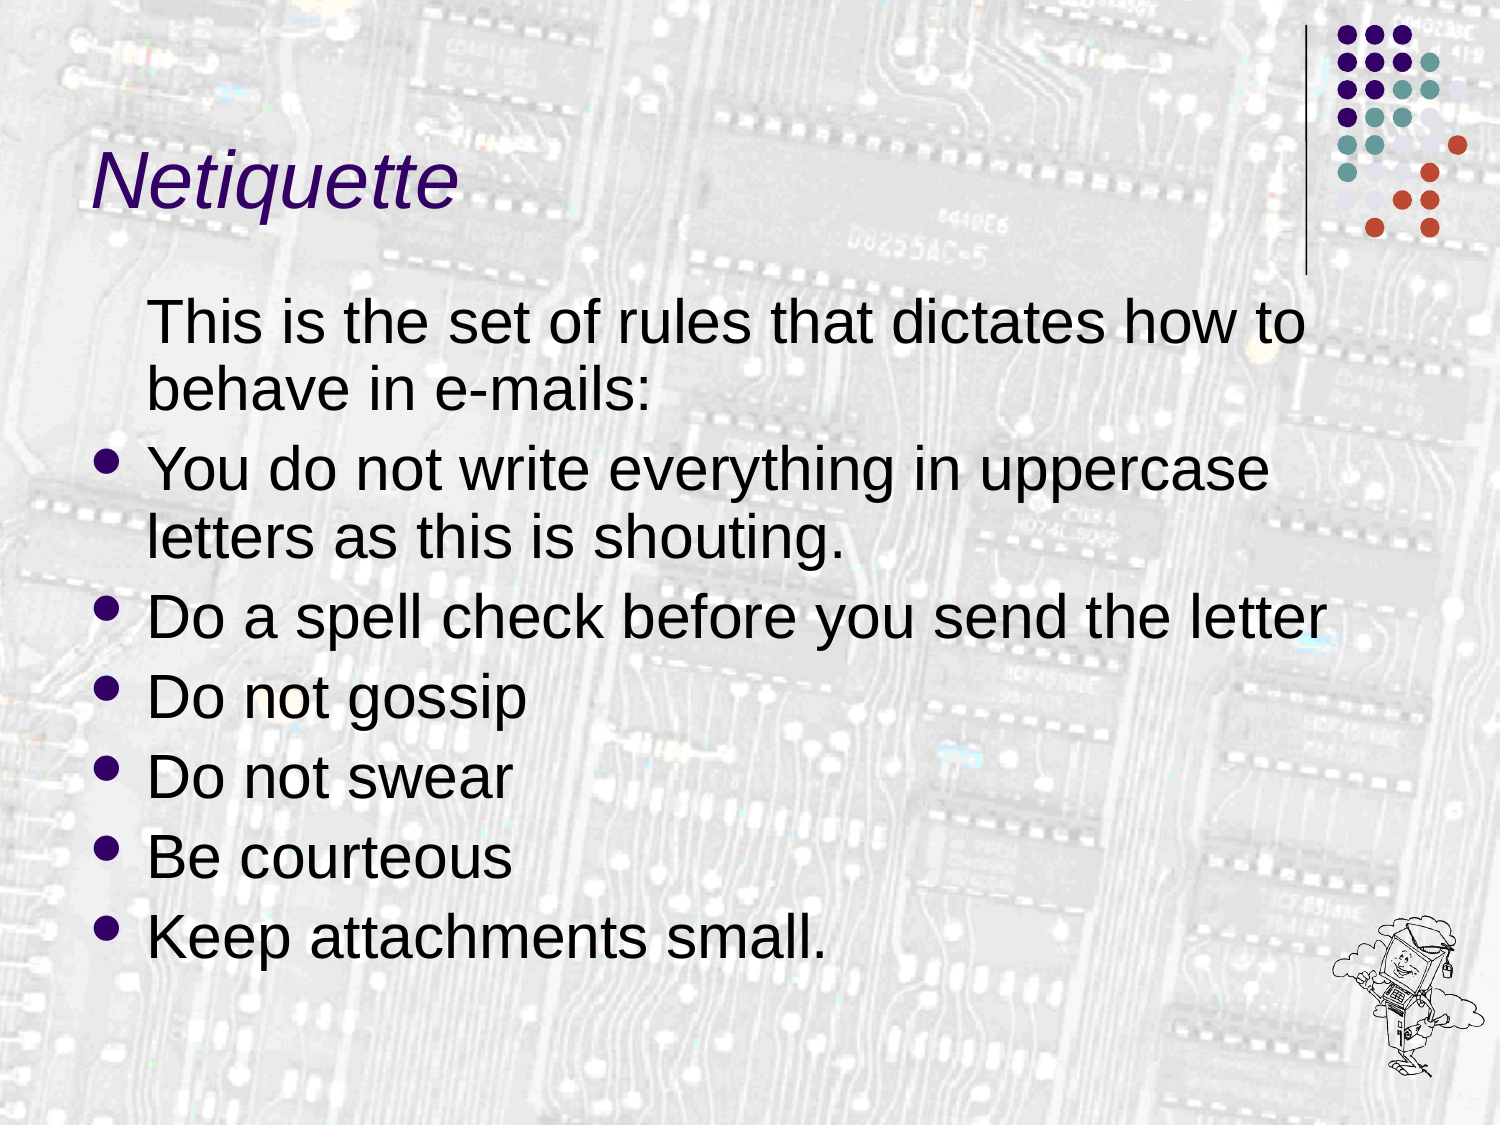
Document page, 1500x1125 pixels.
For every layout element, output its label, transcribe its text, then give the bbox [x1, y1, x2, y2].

title Netiquette [75, 20, 1313, 233]
list This is the set of rules that dictates how to behave in e-mails: You do not write everything in uppercase letters as this is shouting. Do a spell check before you send the letter Do not gossip Do not swear Be courteous Keep attachments small. [75, 282, 1425, 1006]
picture [0, 0, 1500, 1125]
